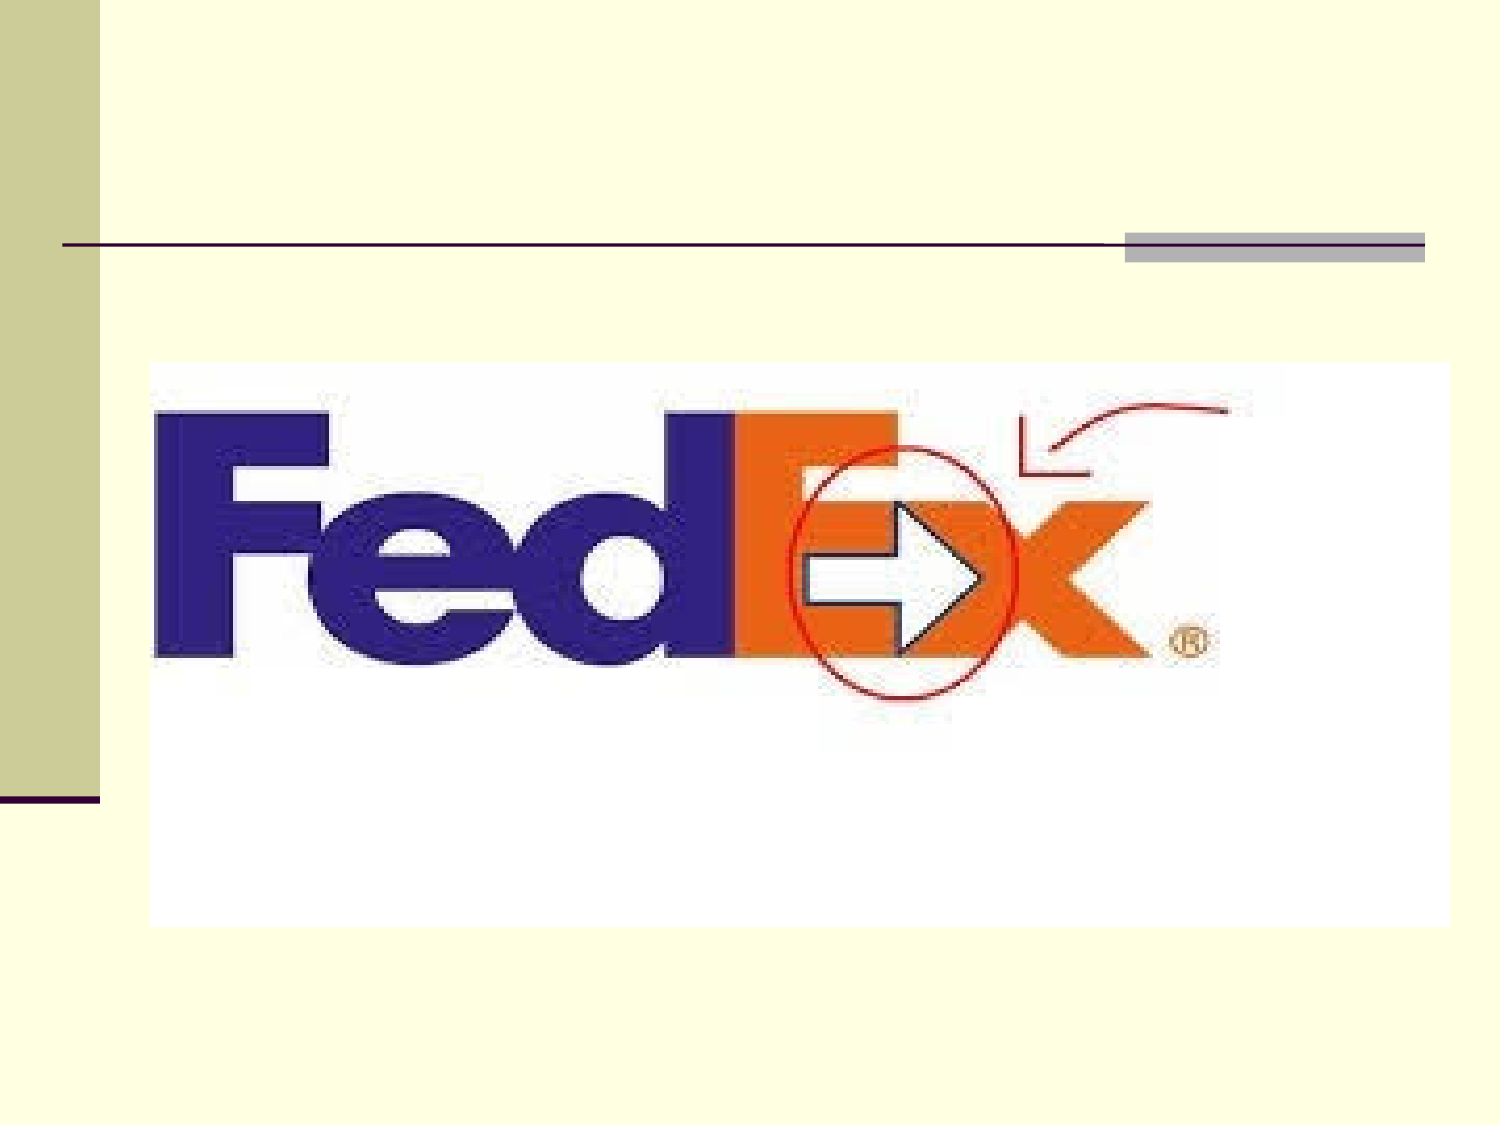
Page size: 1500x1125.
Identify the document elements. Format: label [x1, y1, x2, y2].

picture [149, 362, 1451, 927]
